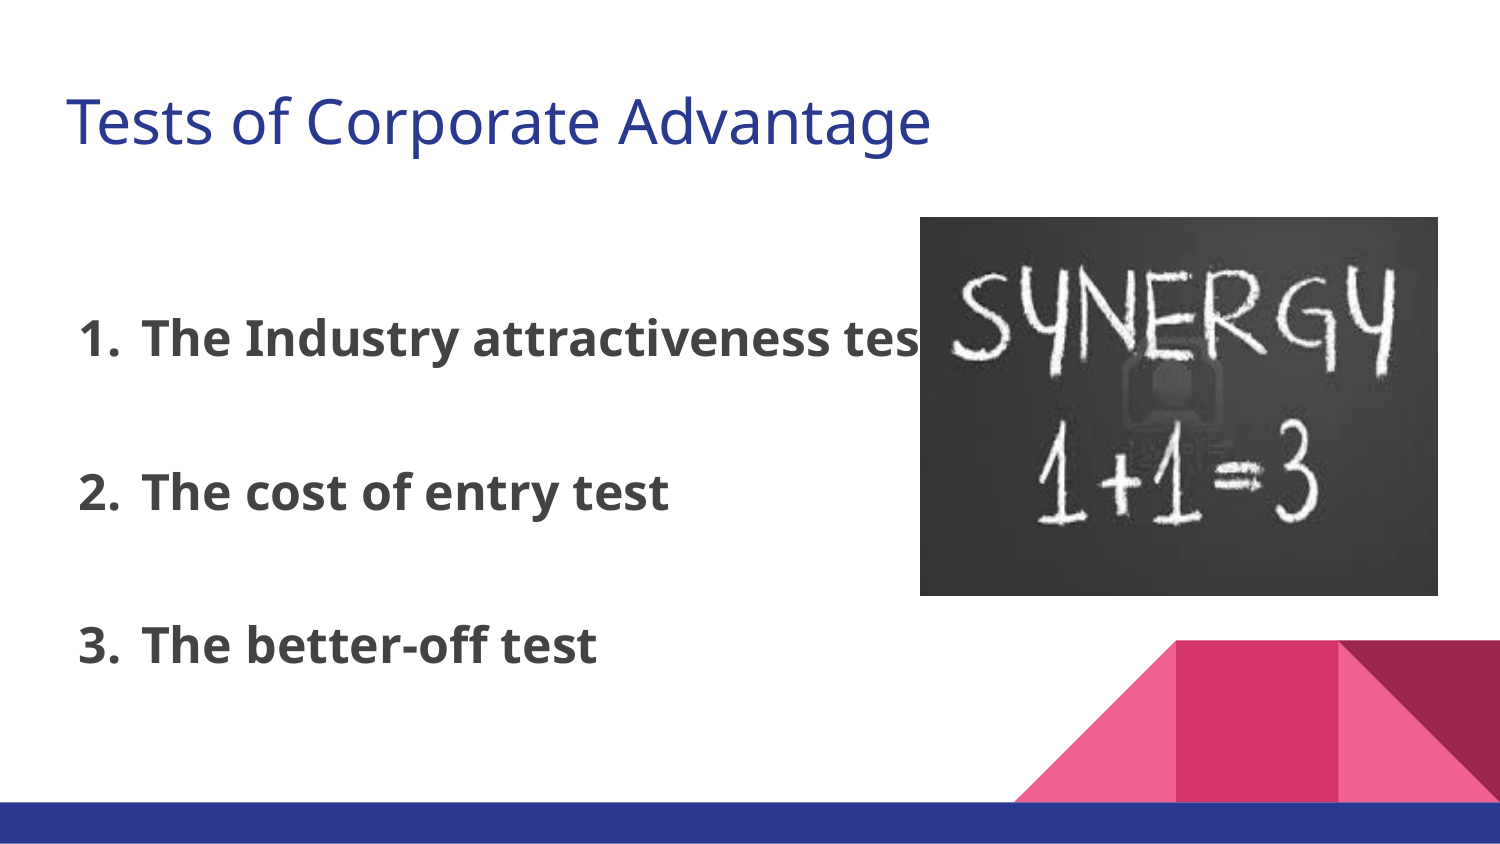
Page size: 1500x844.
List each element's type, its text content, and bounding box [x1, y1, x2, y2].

list The Industry attractiveness test The cost of entry test The better-off test [51, 231, 1449, 750]
title Tests of Corporate Advantage [51, 67, 1449, 167]
picture [919, 217, 1438, 596]
